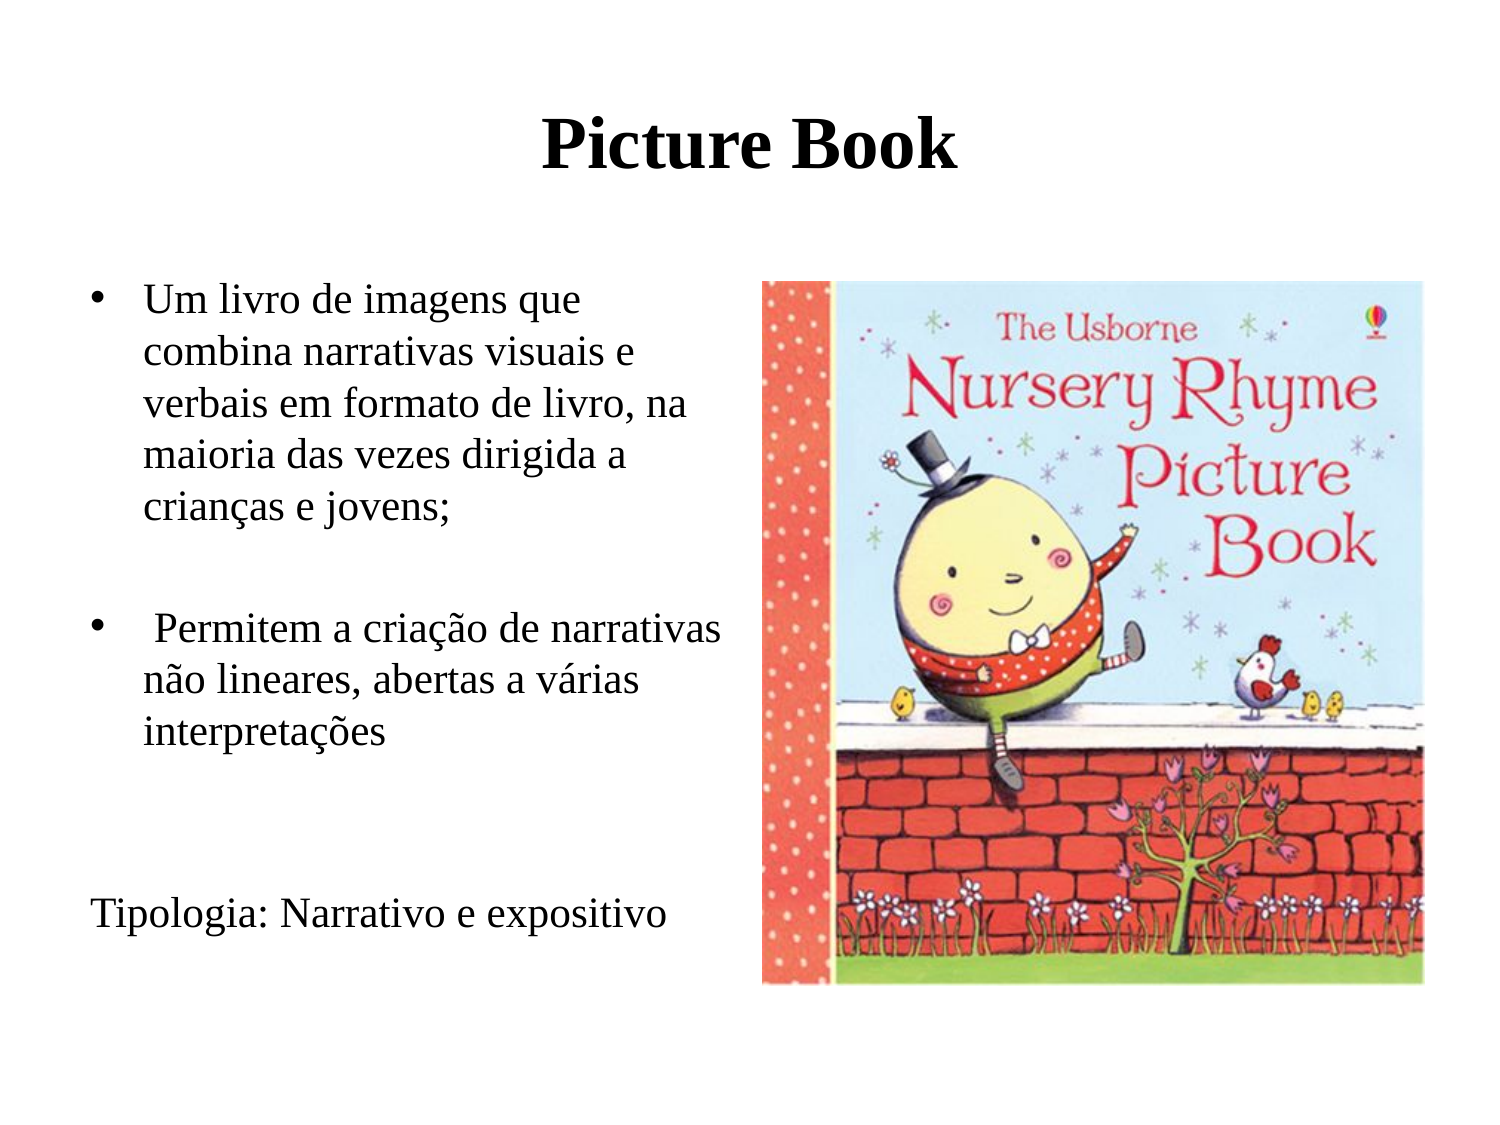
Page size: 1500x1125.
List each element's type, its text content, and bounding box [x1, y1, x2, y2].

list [762, 281, 1426, 986]
title Picture Book [75, 45, 1425, 233]
list Um livro de imagens que combina narrativas visuais e verbais em formato de livro, na maioria das vezes dirigida a crianças e jovens; Permitem a criação de narrativas não lineares, abertas a várias interpretações Tipologia: Narrativo e expositivo [75, 262, 750, 1035]
